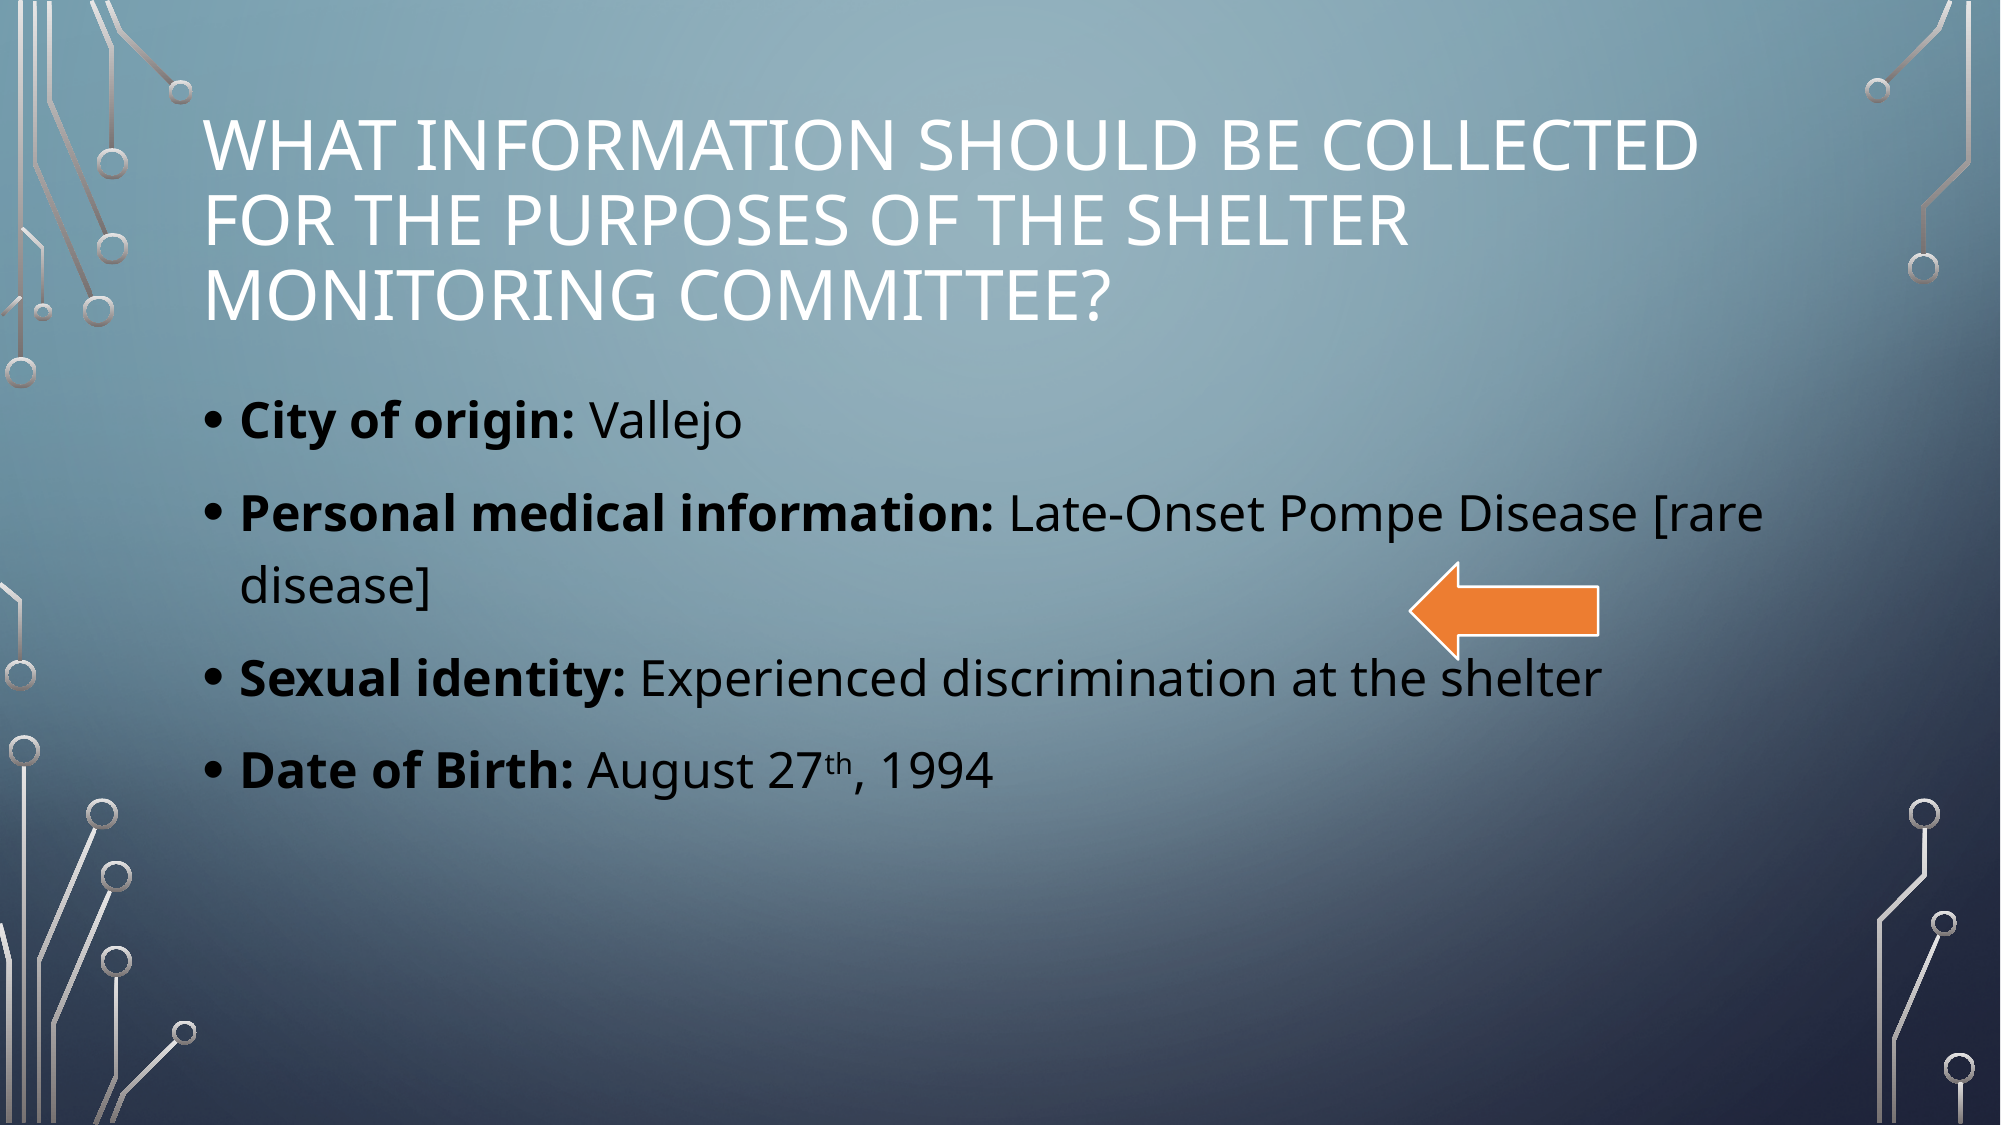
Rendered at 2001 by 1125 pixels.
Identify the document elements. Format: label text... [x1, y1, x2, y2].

text_box [1408, 561, 1600, 661]
title What Information Should be Collected for the purposes of the Shelter monitoring committee? [187, 101, 1813, 344]
list City of origin: Vallejo Personal medical information: Late-Onset Pompe Disease [rare disease] Sexual identity: Experienced discrimination at the shelter Date of Birth: August 27th, 1994 [187, 369, 1813, 950]
